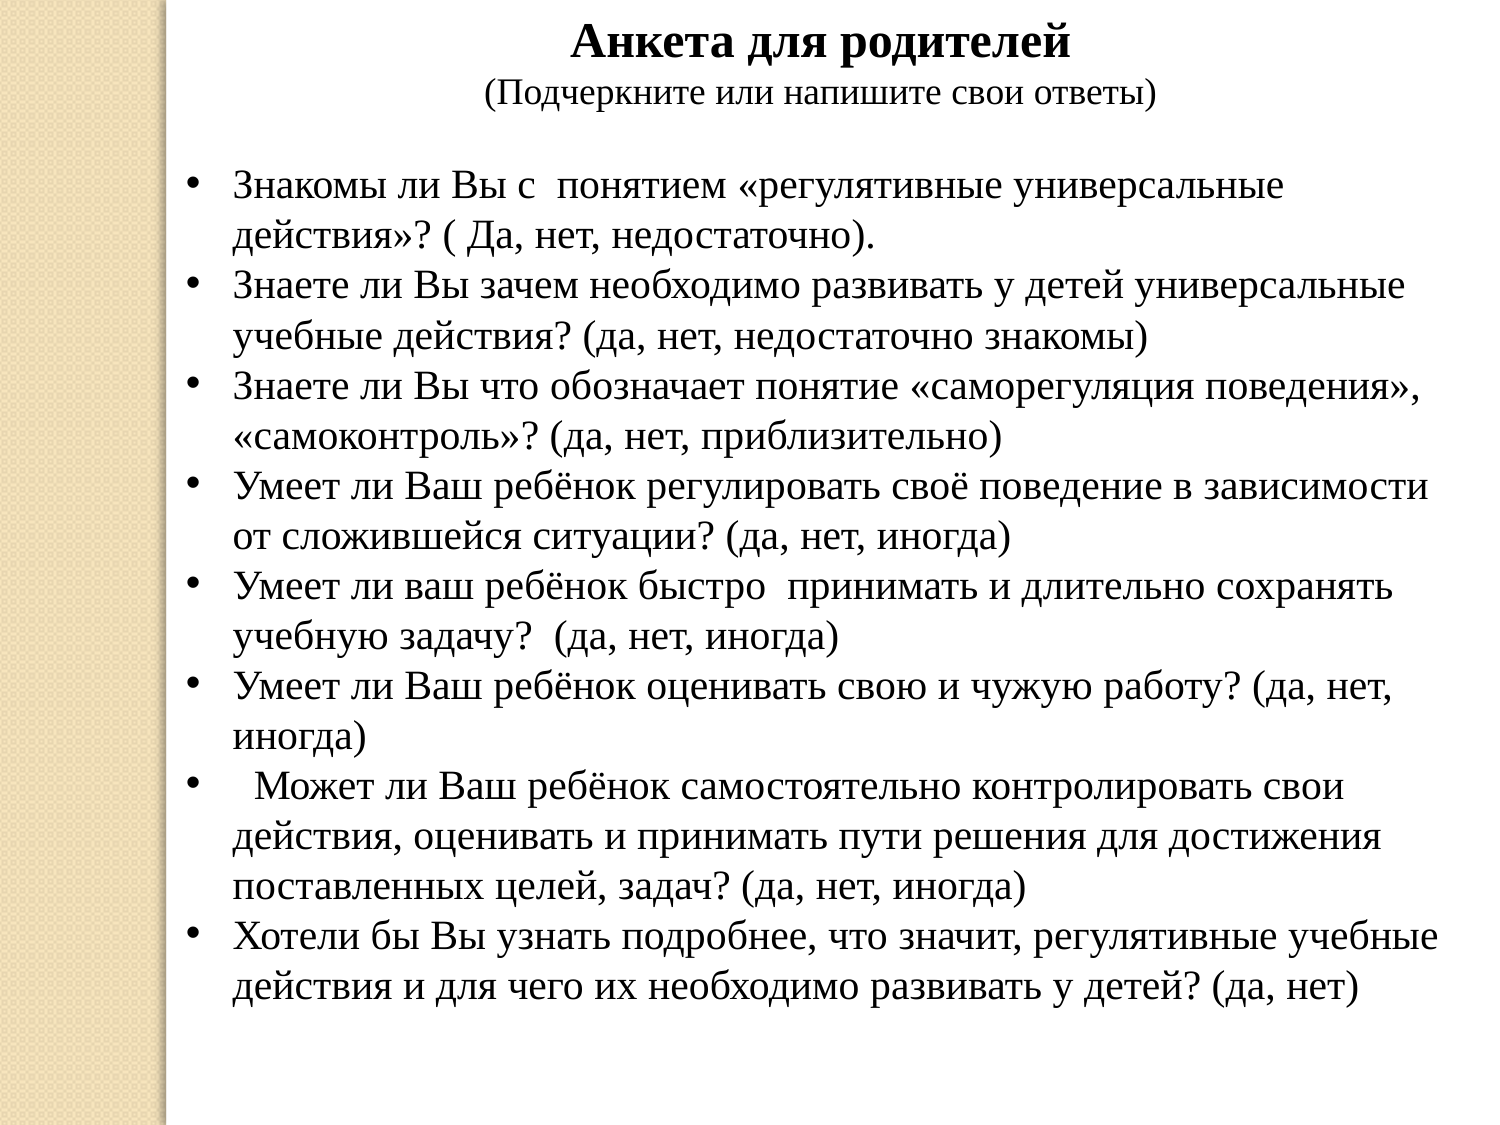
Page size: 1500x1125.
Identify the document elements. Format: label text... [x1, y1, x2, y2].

text_box Анкета для родителей (Подчеркните или напишите свои ответы) Знакомы ли Вы с понятием «регулятивные универсальные действия»? ( Да, нет, недостаточно). Знаете ли Вы зачем необходимо развивать у детей универсальные учебные действия? (да, нет, недостаточно знакомы) Знаете ли Вы что обозначает понятие «саморегуляция поведения», «самоконтроль»? (да, нет, приблизительно) Умеет ли Ваш ребёнок регулировать своё поведение в зависимости от сложившейся ситуации? (да, нет, иногда) Умеет ли ваш ребёнок быстро принимать и длительно сохранять учебную задачу? (да, нет, иногда) Умеет ли Ваш ребёнок оценивать свою и чужую работу? (да, нет, иногда) Может ли Ваш ребёнок самостоятельно контролировать свои действия, оценивать и принимать пути решения для достижения поставленных целей, задач? (да, нет, иногда) Хотели бы Вы узнать подробнее, что значит, регулятивные учебные действия и для чего их необходимо развивать у детей? (да, нет) [171, 0, 1471, 1066]
